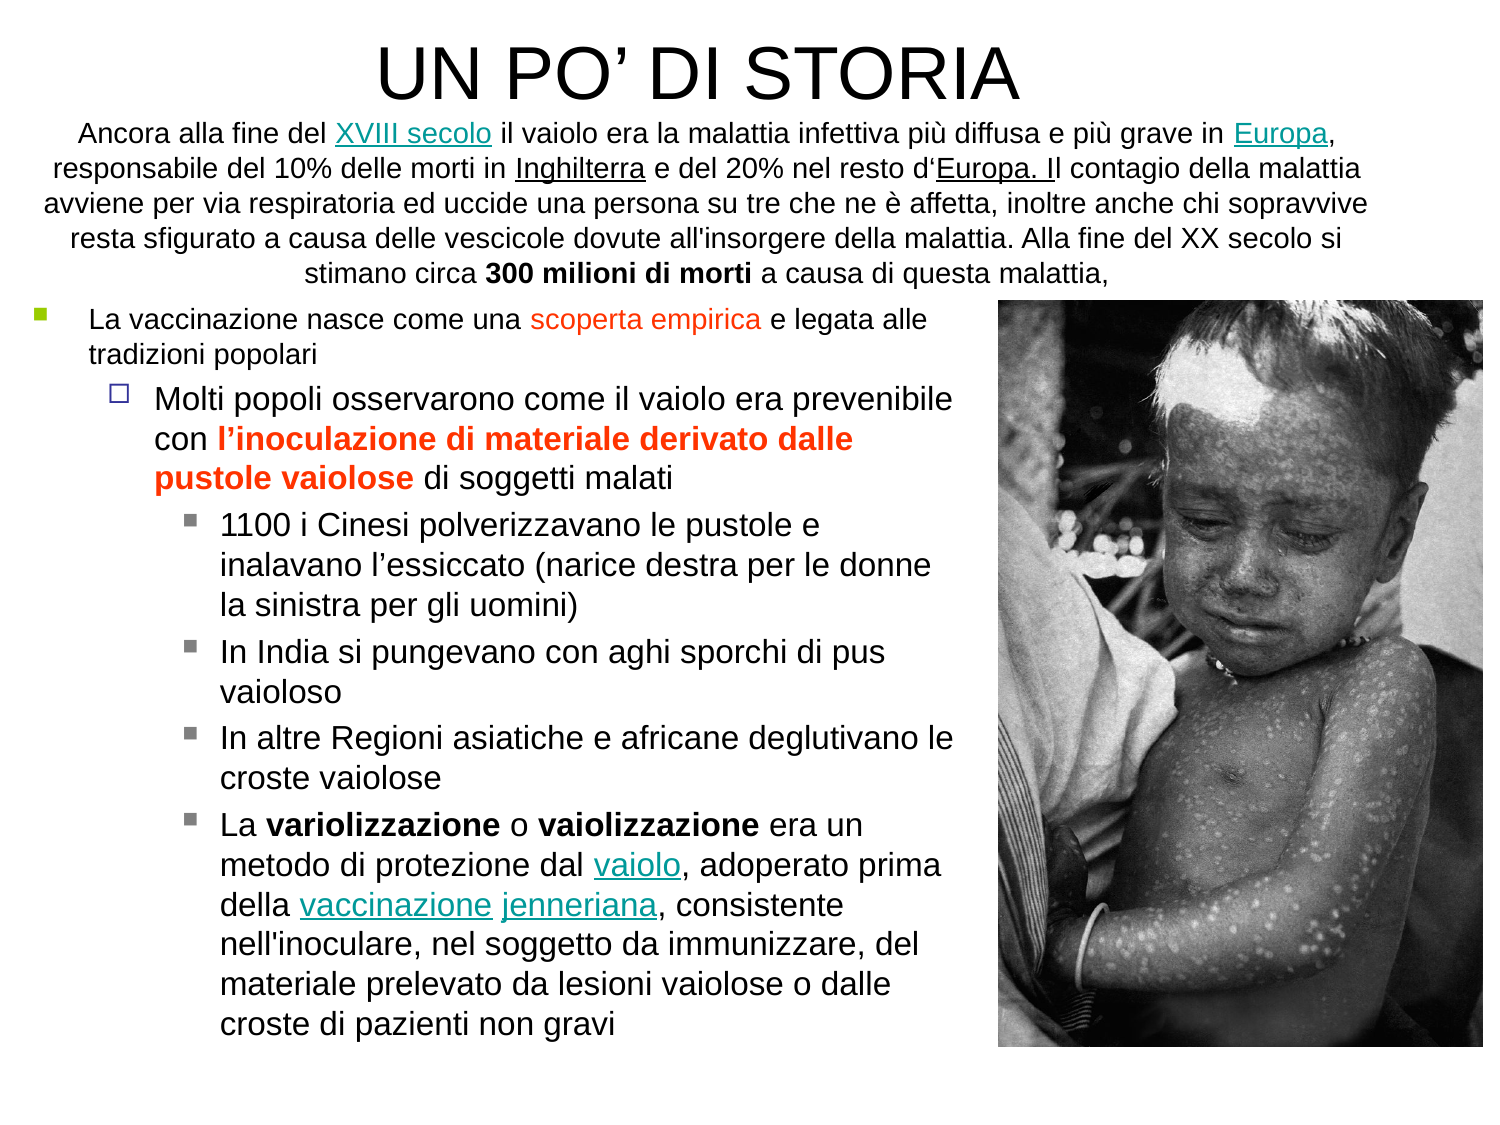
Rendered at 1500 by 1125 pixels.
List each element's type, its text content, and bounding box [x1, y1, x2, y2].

title UN PO’ DI STORIA Ancora alla fine del XVIII secolo il vaiolo era la malattia infettiva più diffusa e più grave in Europa, responsabile del 10% delle morti in Inghilterra e del 20% nel resto d‘Europa. Il contagio della malattia avviene per via respiratoria ed uccide una persona su tre che ne è affetta, inoltre anche chi sopravvive resta sfigurato a causa delle vescicole dovute all'insorgere della malattia. Alla fine del XX secolo si stimano circa 300 milioni di morti a causa di questa malattia, [8, 7, 1406, 297]
text_box La vaccinazione nasce come una scoperta empirica e legata alle tradizioni popolari Molti popoli osservarono come il vaiolo era prevenibile con l’inoculazione di materiale derivato dalle pustole vaiolose di soggetti malati 1100 i Cinesi polverizzavano le pustole e inalavano l’essiccato (narice destra per le donne la sinistra per gli uomini) In India si pungevano con aghi sporchi di pus vaioloso In altre Regioni asiatiche e africane deglutivano le croste vaiolose La variolizzazione o vaiolizzazione era un metodo di protezione dal vaiolo, adoperato prima della vaccinazione jenneriana, consistente nell'inoculare, nel soggetto da immunizzare, del materiale prelevato da lesioni vaiolose o dalle croste di pazienti non gravi [17, 292, 975, 1106]
picture [997, 299, 1483, 1047]
